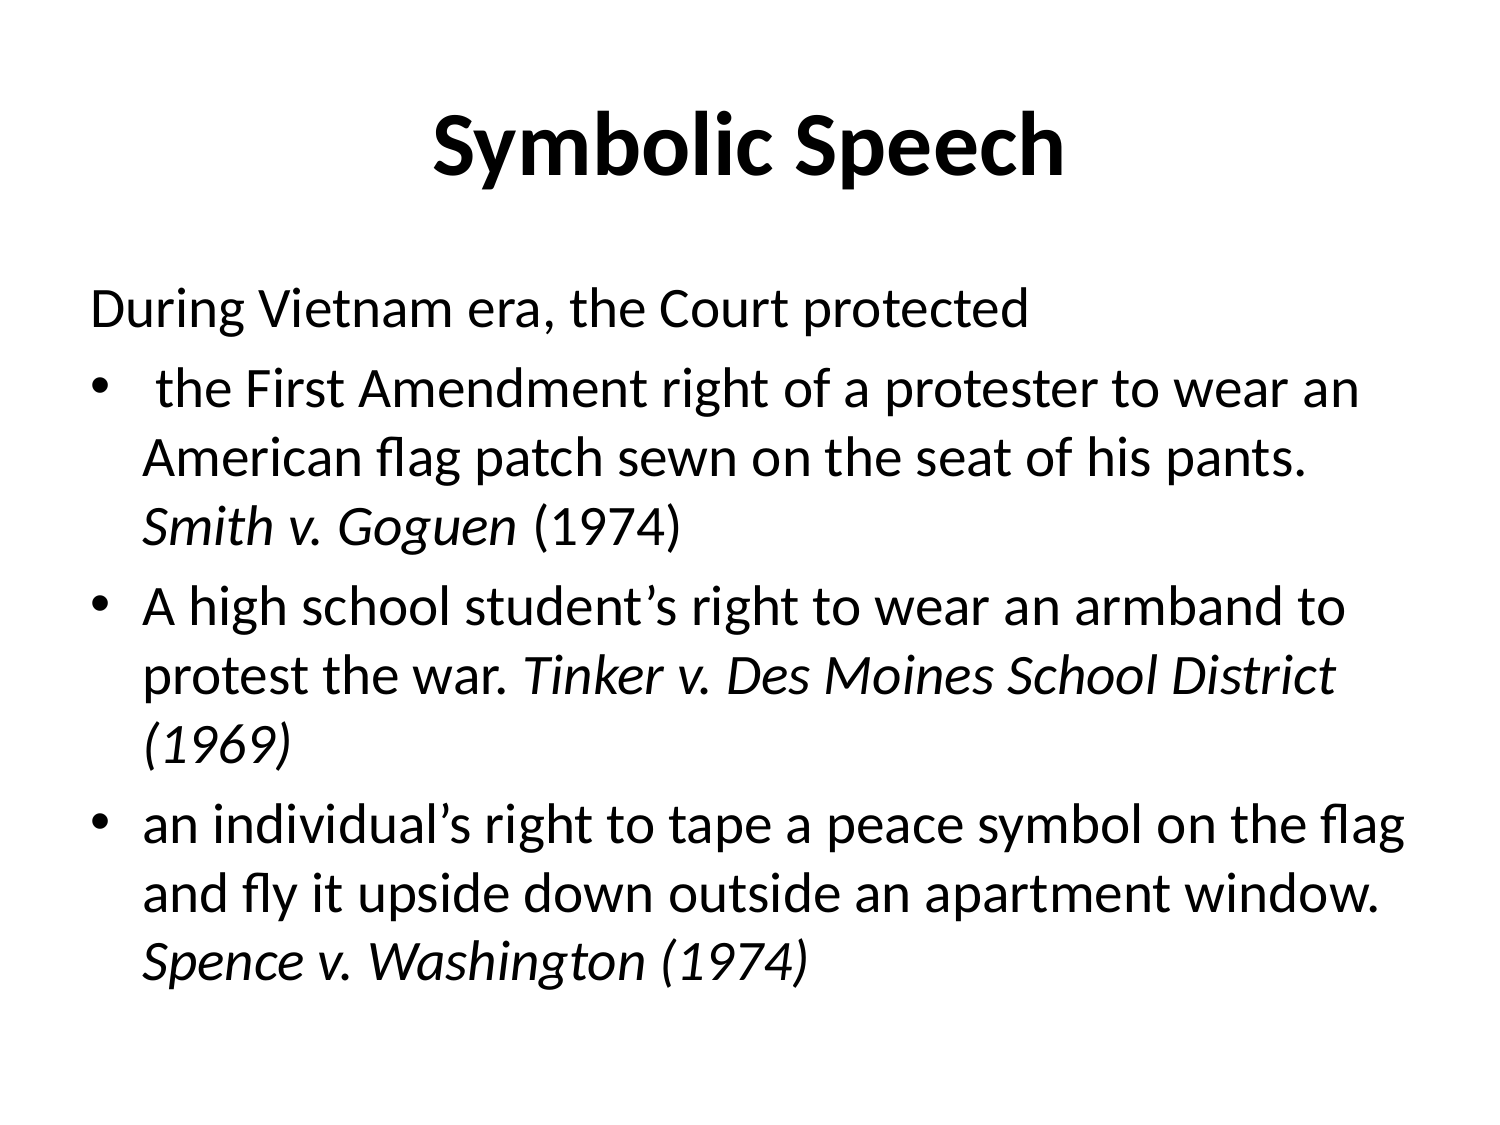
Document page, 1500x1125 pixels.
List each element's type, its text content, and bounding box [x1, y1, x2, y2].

list During Vietnam era, the Court protected the First Amendment right of a protester to wear an American flag patch sewn on the seat of his pants. Smith v. Goguen (1974) A high school student’s right to wear an armband to protest the war. Tinker v. Des Moines School District (1969) an individual’s right to tape a peace symbol on the flag and fly it upside down outside an apartment window. Spence v. Washington (1974) [75, 262, 1425, 1005]
title Symbolic Speech [75, 45, 1425, 233]
